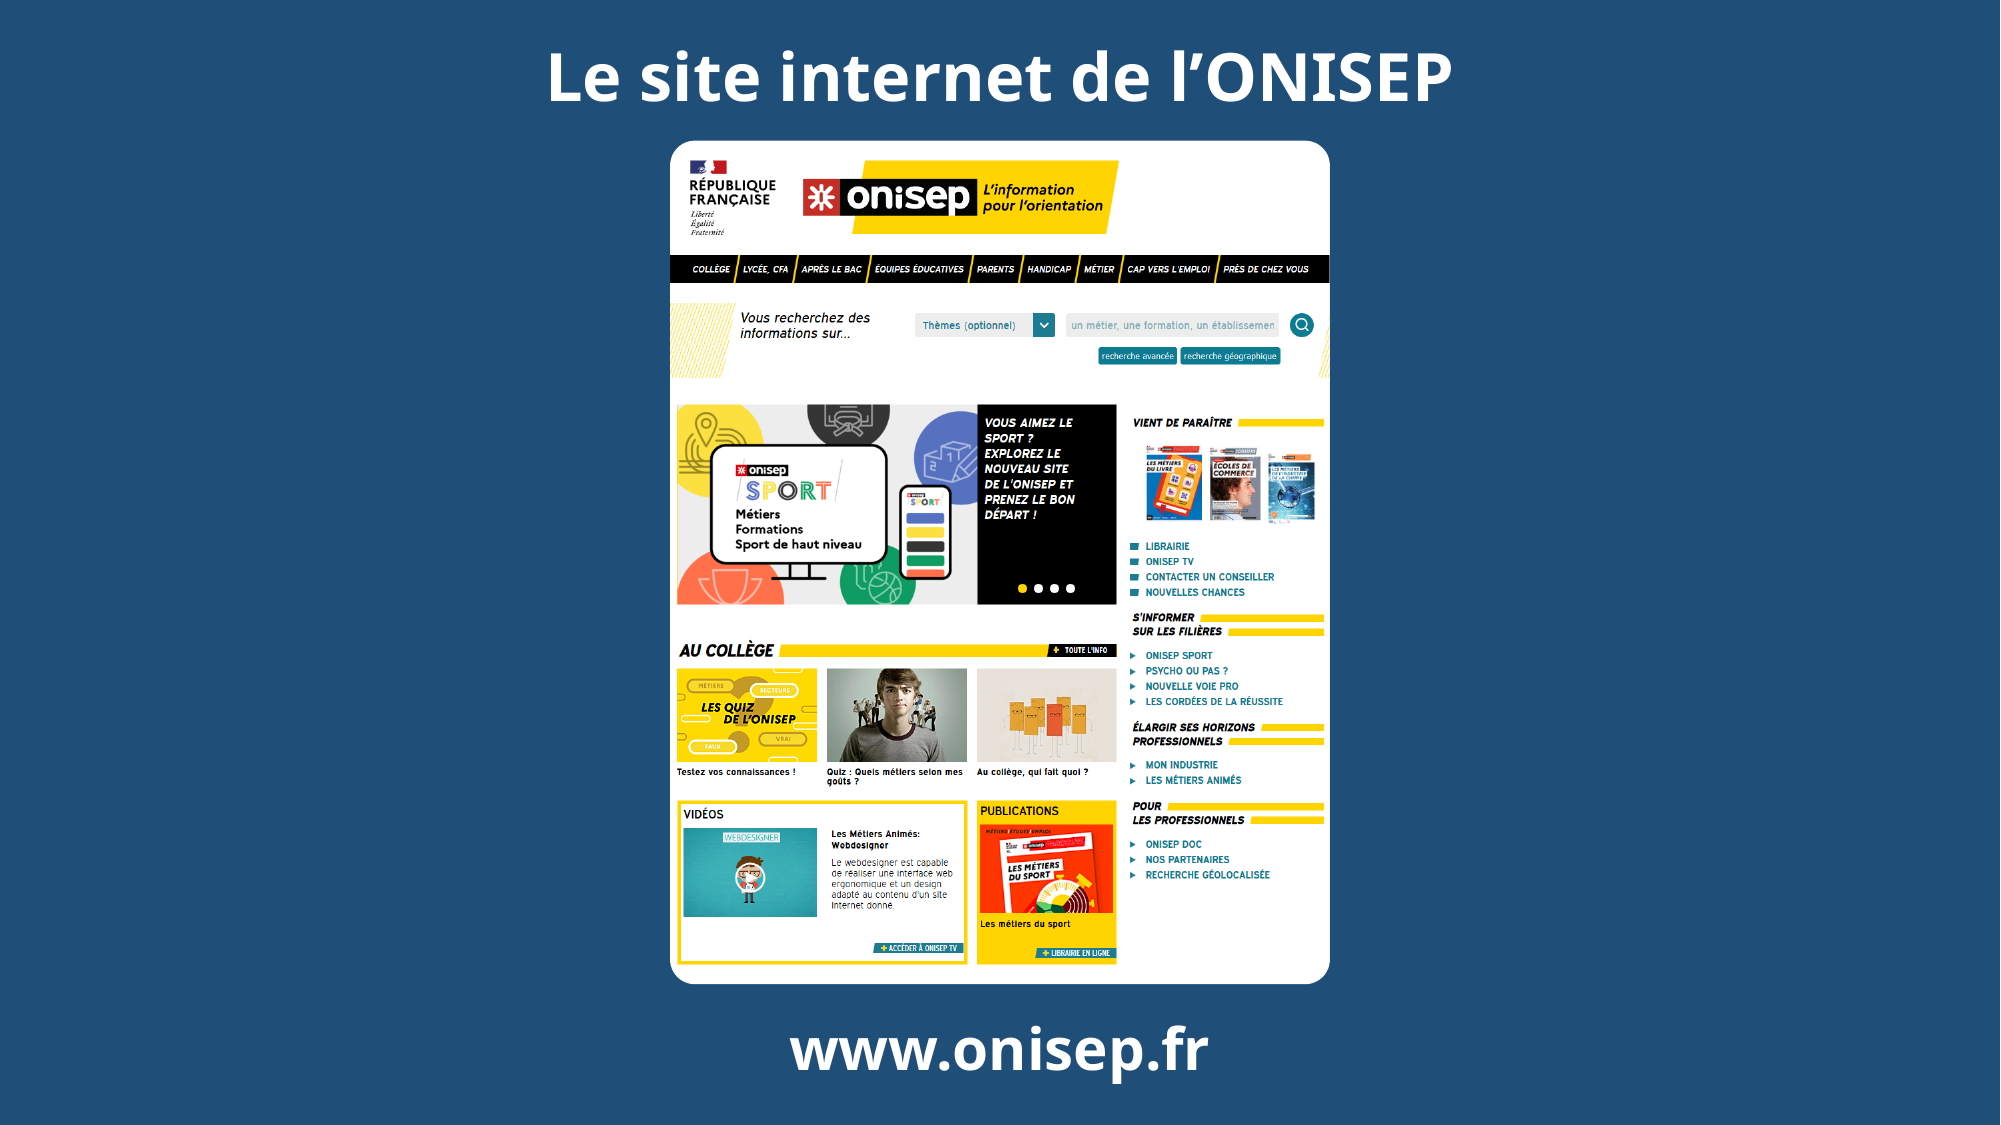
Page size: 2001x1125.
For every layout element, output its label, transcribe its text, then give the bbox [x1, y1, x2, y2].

text_box Le site internet de l’ONISEP [0, 27, 2000, 123]
picture [670, 140, 1330, 985]
text_box www.onisep.fr [0, 1005, 2000, 1090]
